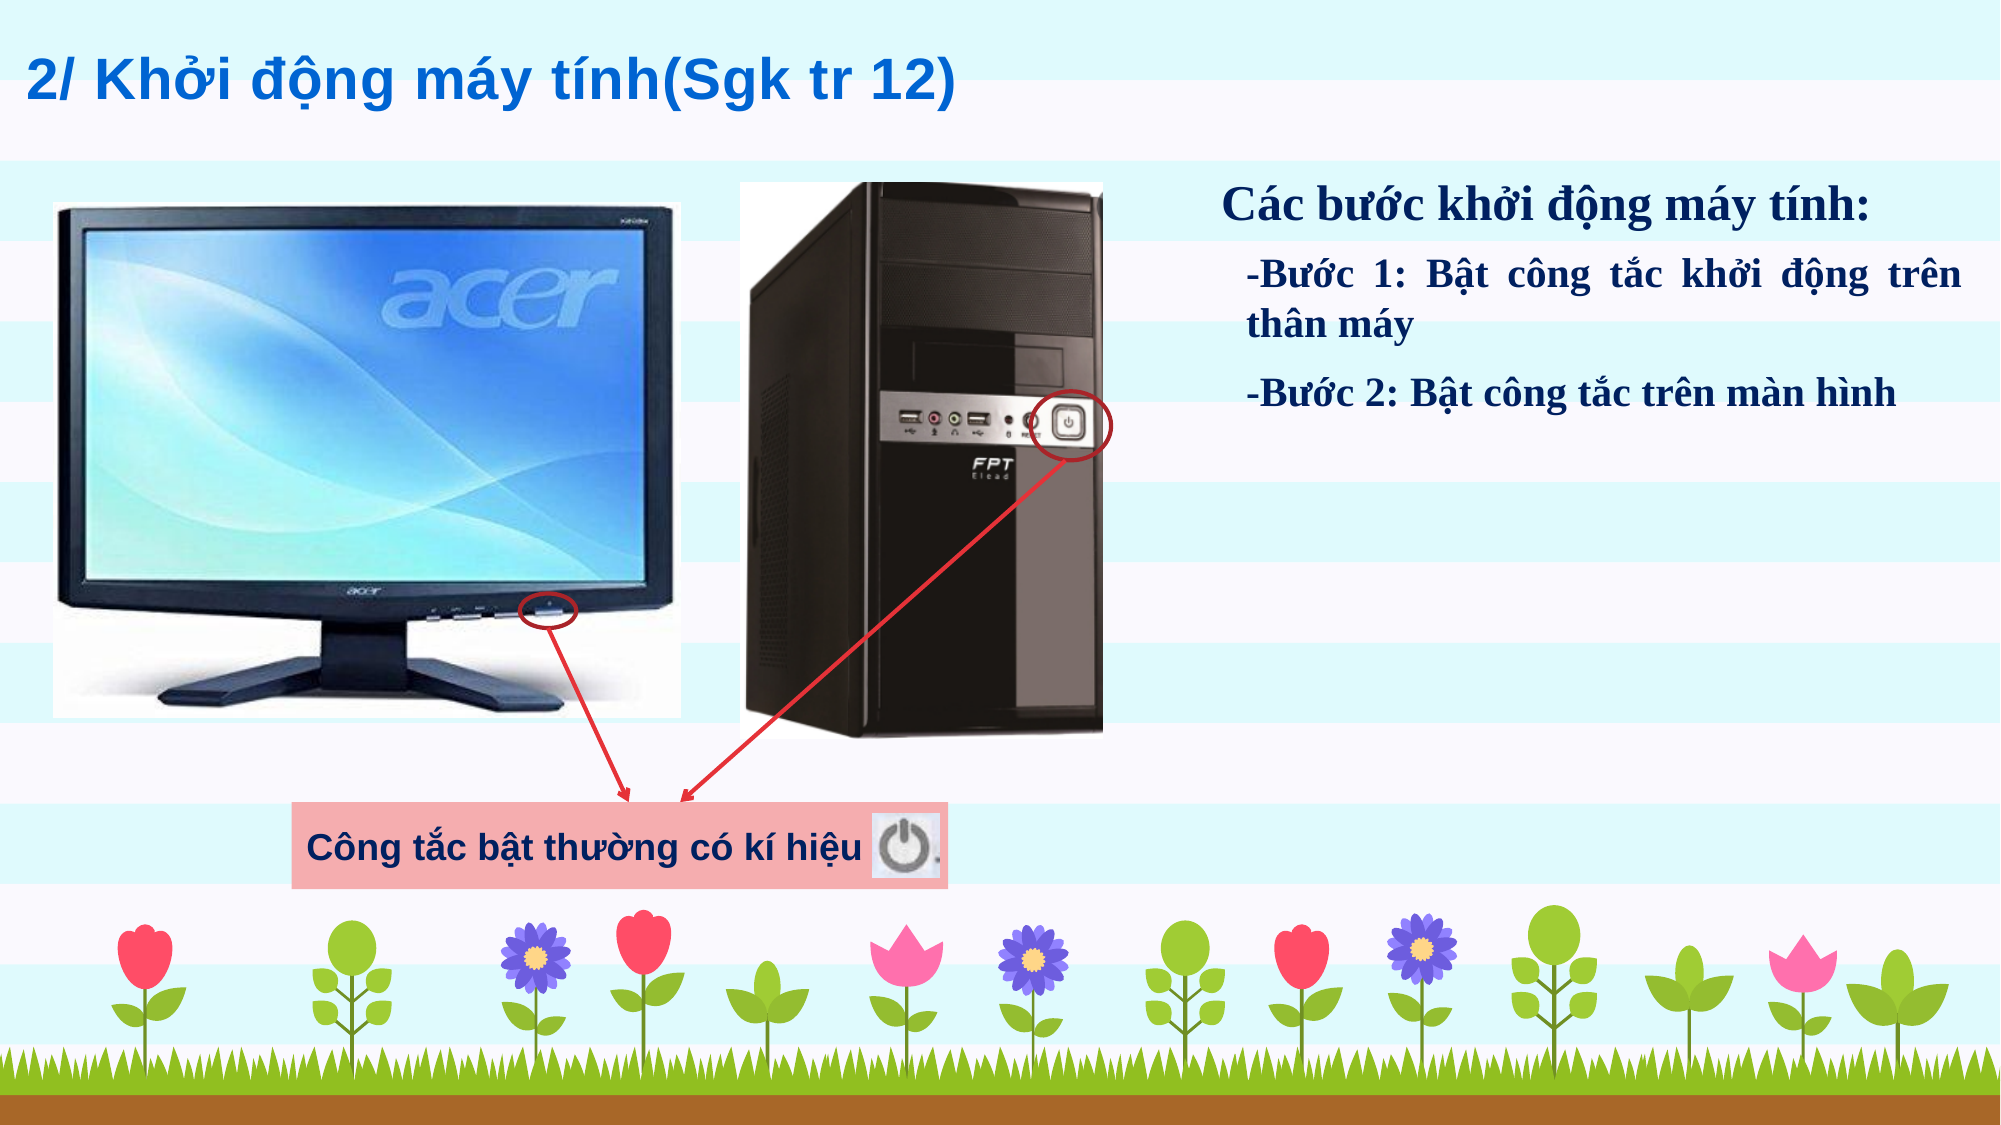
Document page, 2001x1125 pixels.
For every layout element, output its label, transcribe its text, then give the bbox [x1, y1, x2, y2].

text_box -Bước 1: Bật công tắc khởi động trên thân máy [1231, 238, 1978, 354]
picture [740, 182, 1103, 739]
picture [53, 202, 681, 719]
picture [872, 813, 940, 878]
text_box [548, 628, 629, 803]
text_box -Bước 2: Bật công tắc trên màn hình [1231, 357, 1978, 423]
text_box [1103, 403, 1113, 449]
text_box Công tắc bật thường có kí hiệu [291, 801, 949, 890]
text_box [680, 460, 1066, 803]
text_box 2/ Khởi động máy tính(Sgk tr 12) [11, 33, 1862, 119]
text_box Các bước khởi động máy tính: [1206, 162, 1953, 238]
